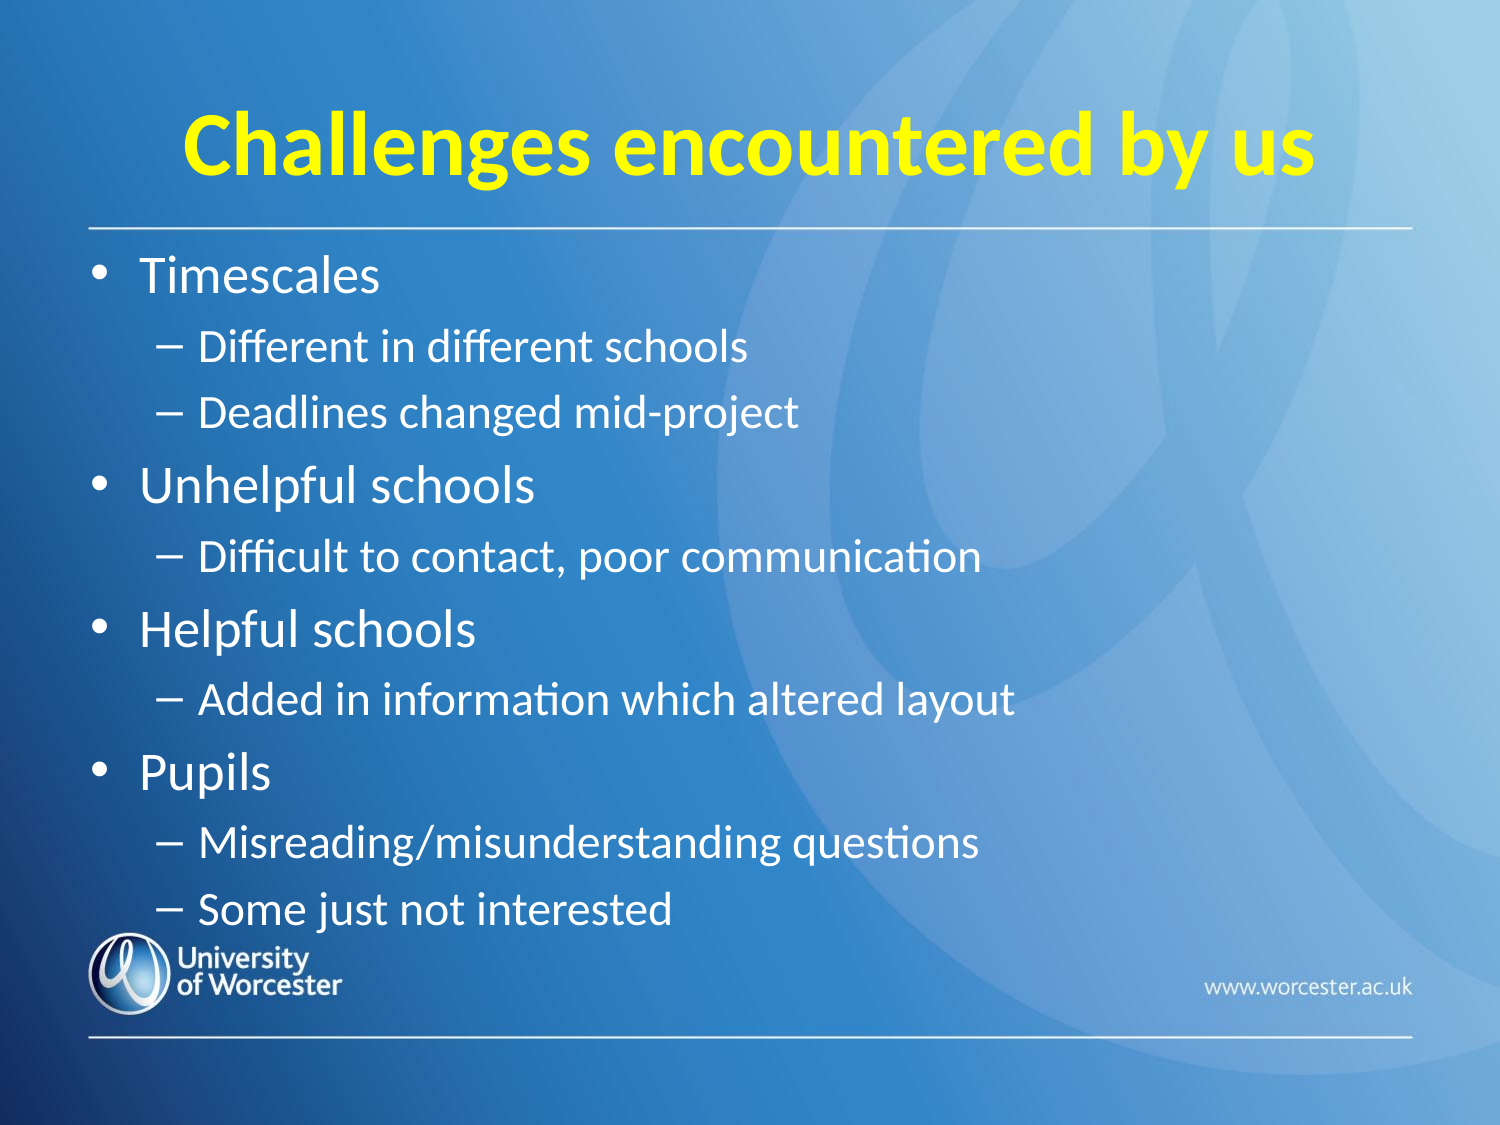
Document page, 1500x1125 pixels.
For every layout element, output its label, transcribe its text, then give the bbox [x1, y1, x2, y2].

list Timescales Different in different schools Deadlines changed mid-project Unhelpful schools Difficult to contact, poor communication Helpful schools Added in information which altered layout Pupils Misreading/misunderstanding questions Some just not interested [75, 231, 1436, 946]
title Challenges encountered by us [75, 45, 1425, 231]
picture [0, 0, 1500, 1125]
